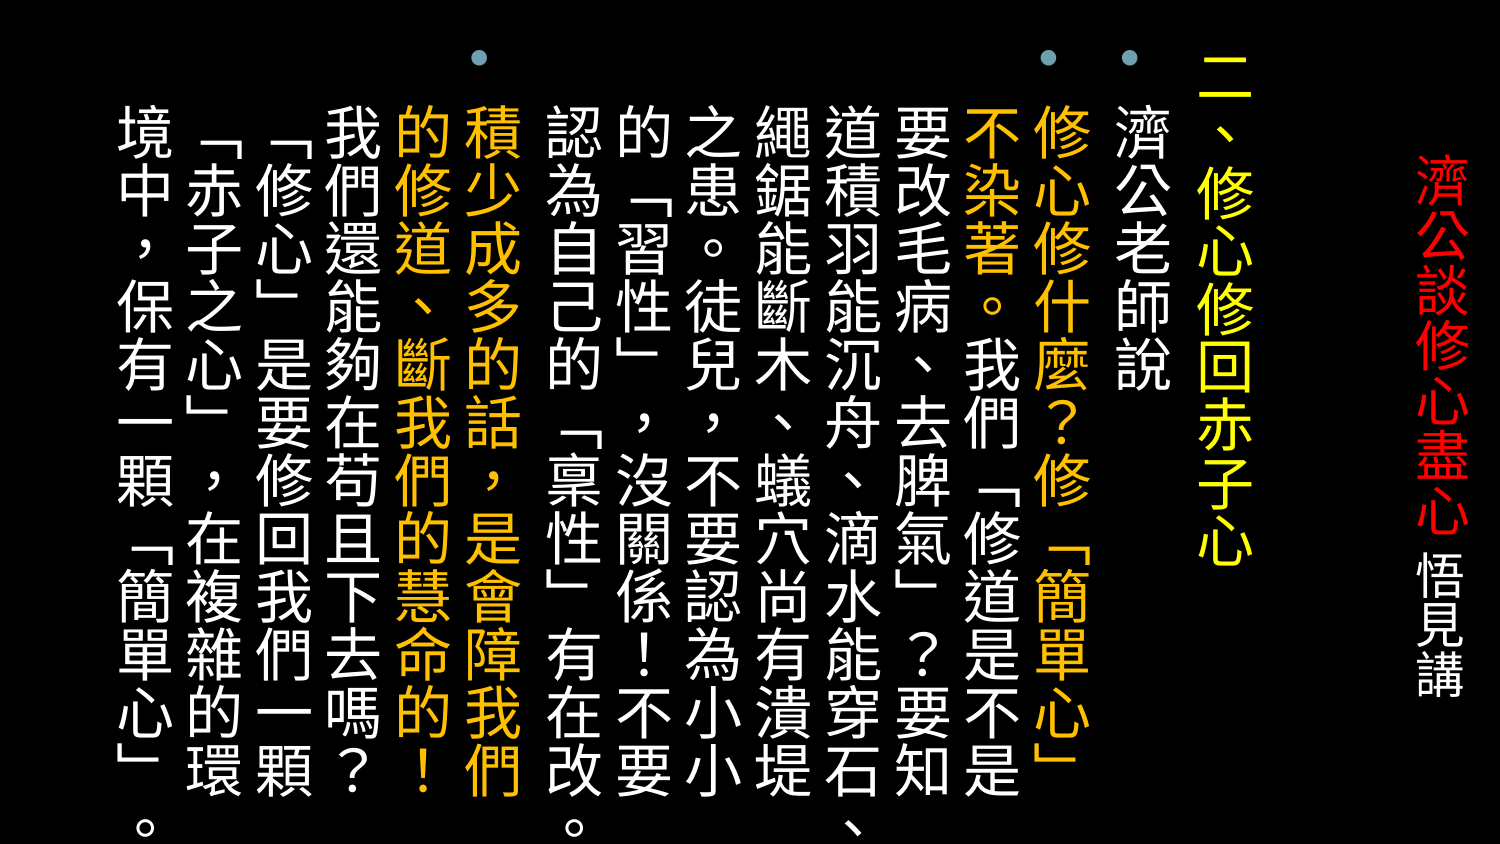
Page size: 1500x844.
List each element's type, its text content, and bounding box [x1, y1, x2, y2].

list 二、修心修回赤子心 濟公老師說 修心修什麼？修「簡單心」不染著。我們「修道是不是要改毛病、去脾氣」？要知道積羽能沉舟、滴水能穿石、繩鋸能斷木、蟻穴尚有潰堤之患。徒兒，不要認為小小的「習性」，沒關係！不要認為自己的「稟性」有在改。 積少成多的話，是會障我們的修道、斷我們的慧命的！我們還能夠在苟且下去嗎？「修心」是要修回我們一顆「赤子之心」，在複雜的環境中，保有一顆「簡單心」。 [29, 27, 1388, 820]
title 濟公談修心盡心 悟見講 [1399, 27, 1483, 825]
